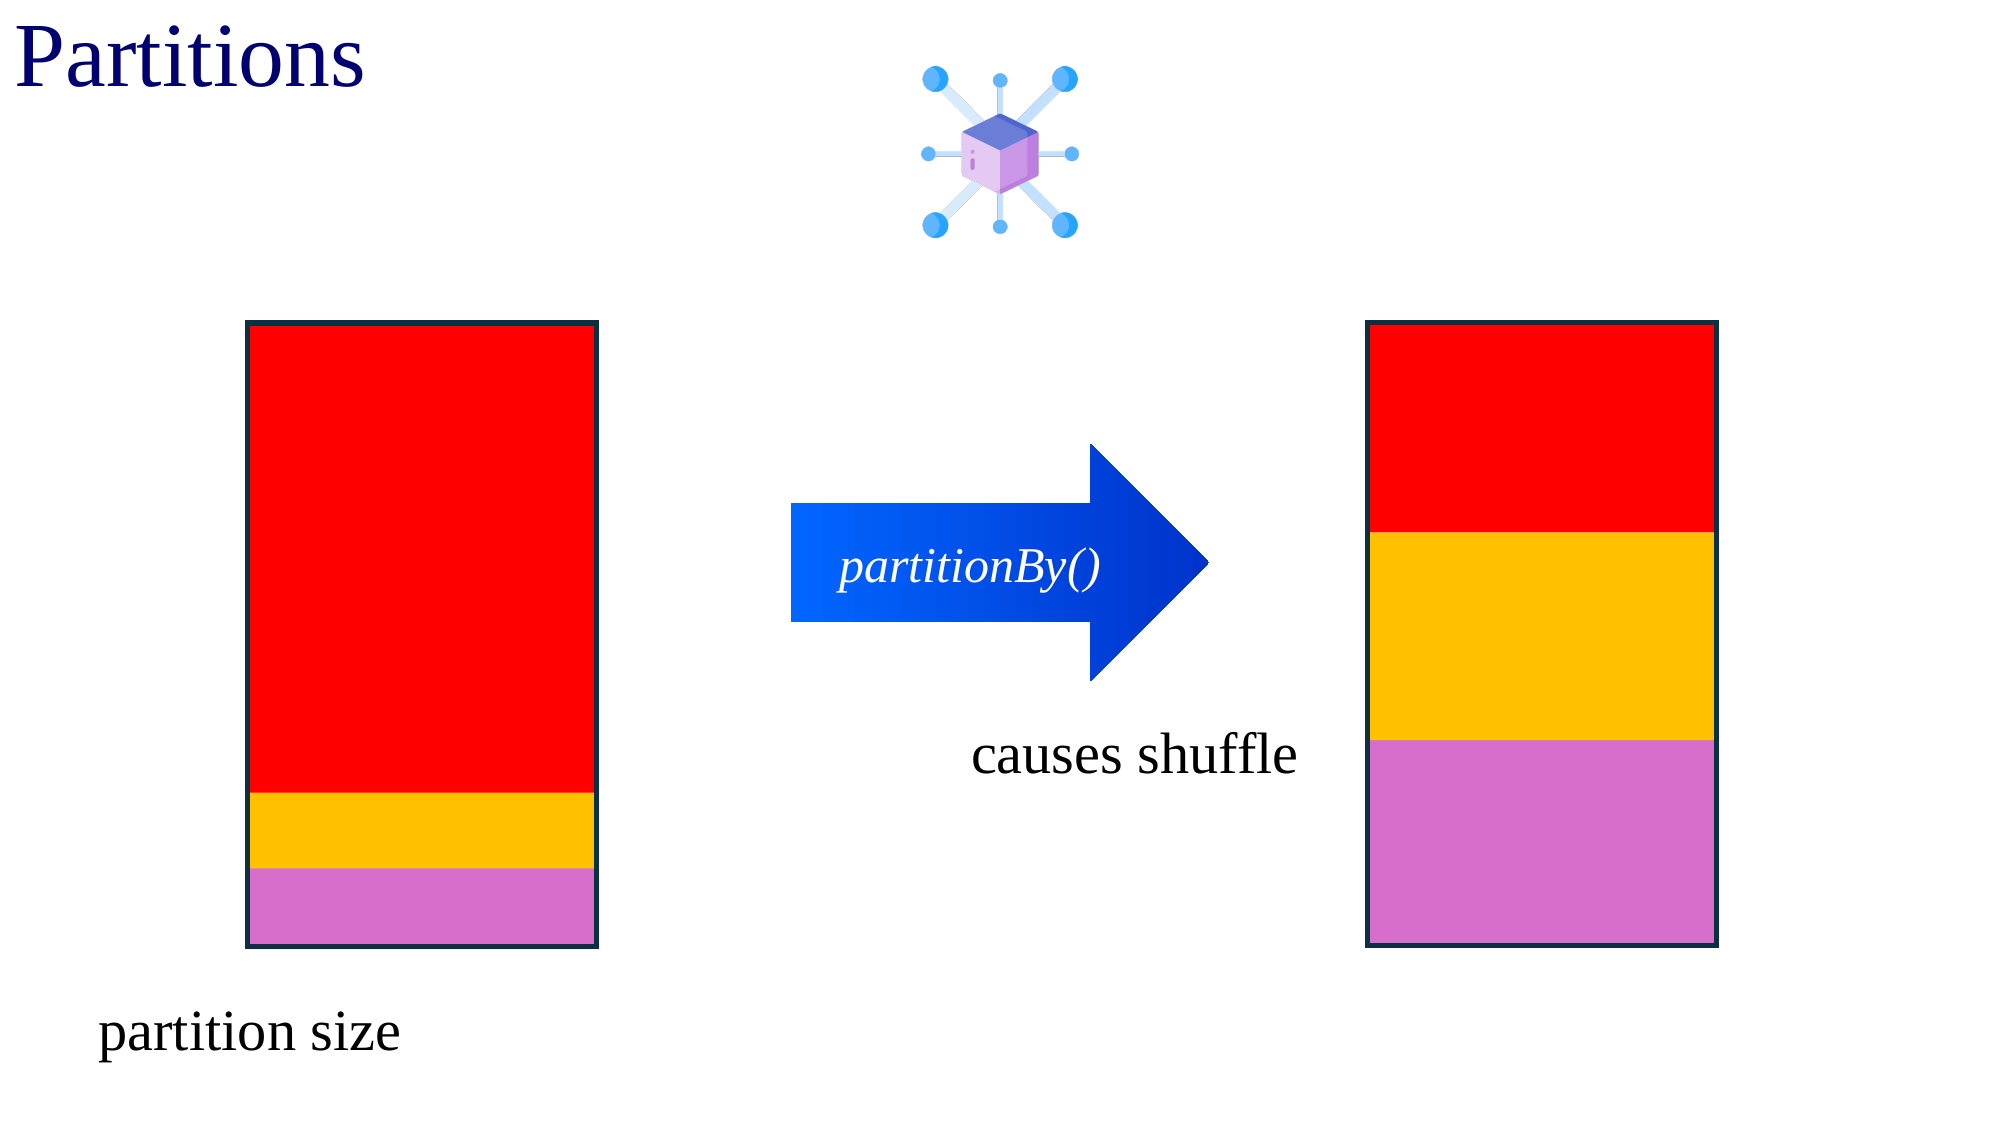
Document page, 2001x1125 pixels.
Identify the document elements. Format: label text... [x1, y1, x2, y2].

text_box partitionBy() [789, 439, 1212, 685]
text_box [246, 322, 598, 948]
text_box causes shuffle [956, 707, 1347, 793]
text_box partition size [64, 984, 436, 1070]
text_box Partitions [0, 0, 500, 134]
picture [913, 66, 1086, 239]
text_box [1366, 321, 1718, 947]
